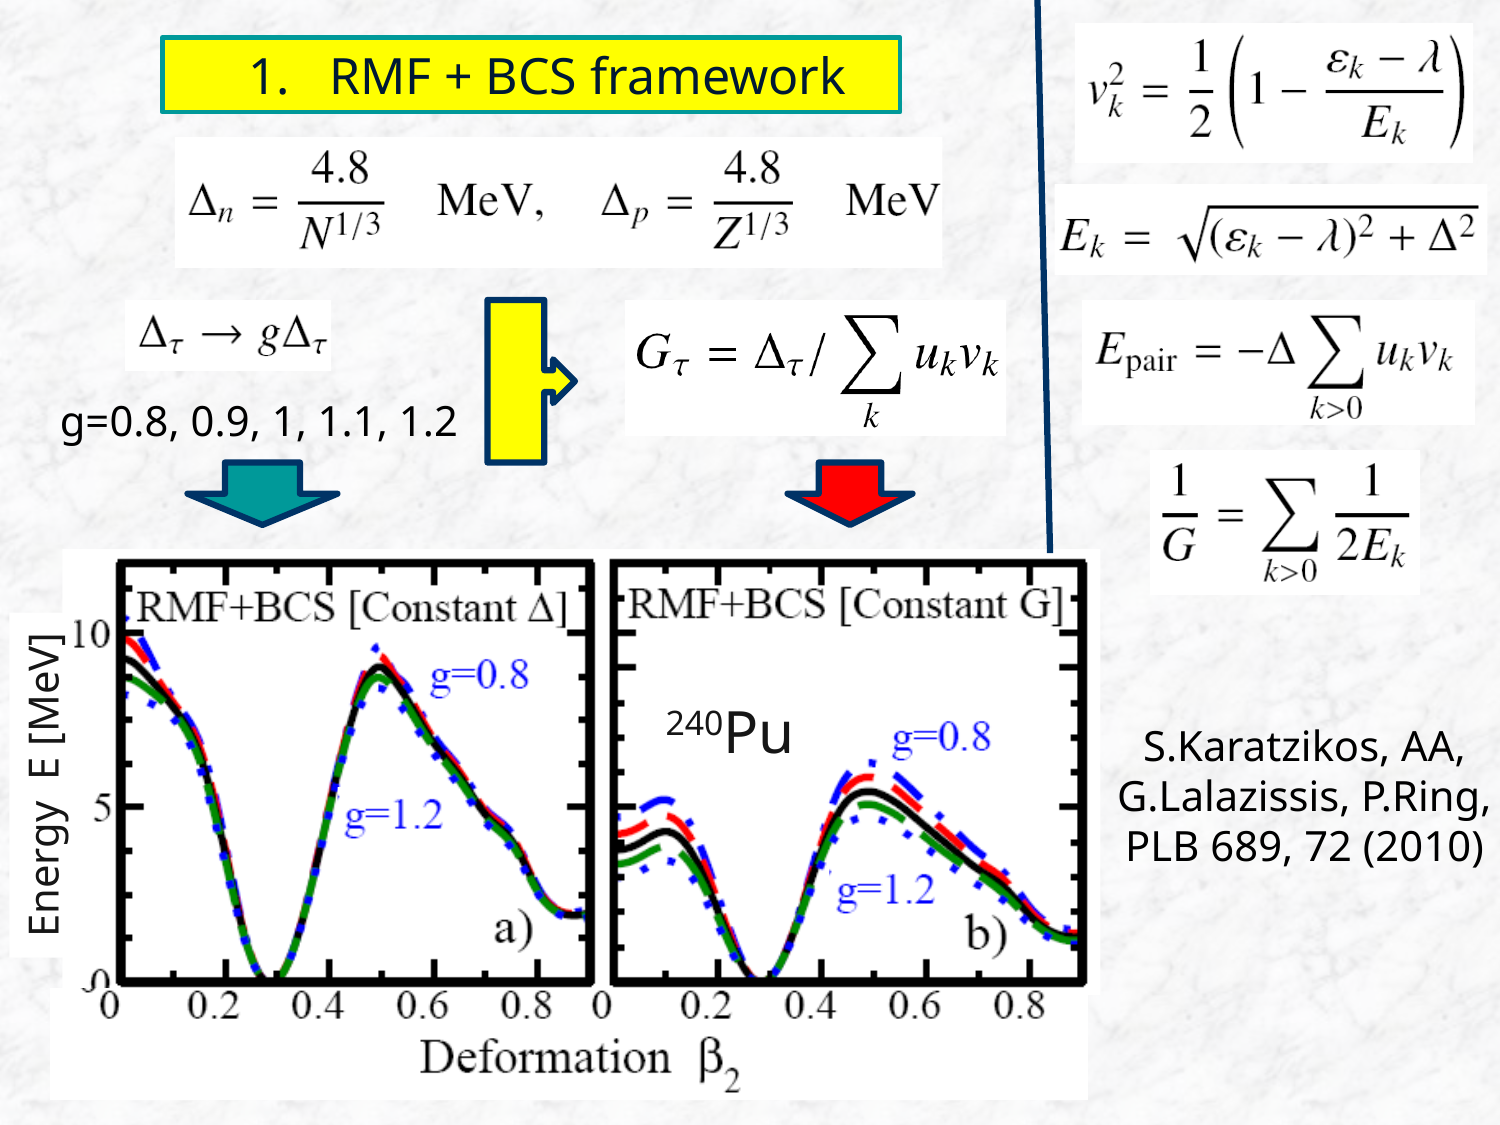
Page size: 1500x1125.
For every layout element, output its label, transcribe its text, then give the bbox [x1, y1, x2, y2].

picture [1074, 22, 1474, 163]
text_box Energy E [MeV] [9, 612, 57, 958]
picture [1081, 299, 1476, 426]
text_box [768, 268, 1319, 282]
text_box [187, 462, 338, 525]
picture [49, 549, 1101, 1101]
text_box 1. RMF + BCS framework [162, 37, 900, 113]
picture [1149, 449, 1421, 595]
text_box [787, 462, 913, 525]
text_box g=0.8, 0.9, 1, 1.1, 1.2 [44, 387, 474, 453]
picture [124, 299, 332, 371]
picture [624, 299, 1007, 436]
text_box S.Karatzikos, AA, G.Lalazissis, P.Ring, PLB 689, 72 (2010) [1105, 712, 1500, 878]
picture [1054, 184, 1488, 276]
text_box [487, 299, 575, 463]
picture [174, 137, 943, 268]
